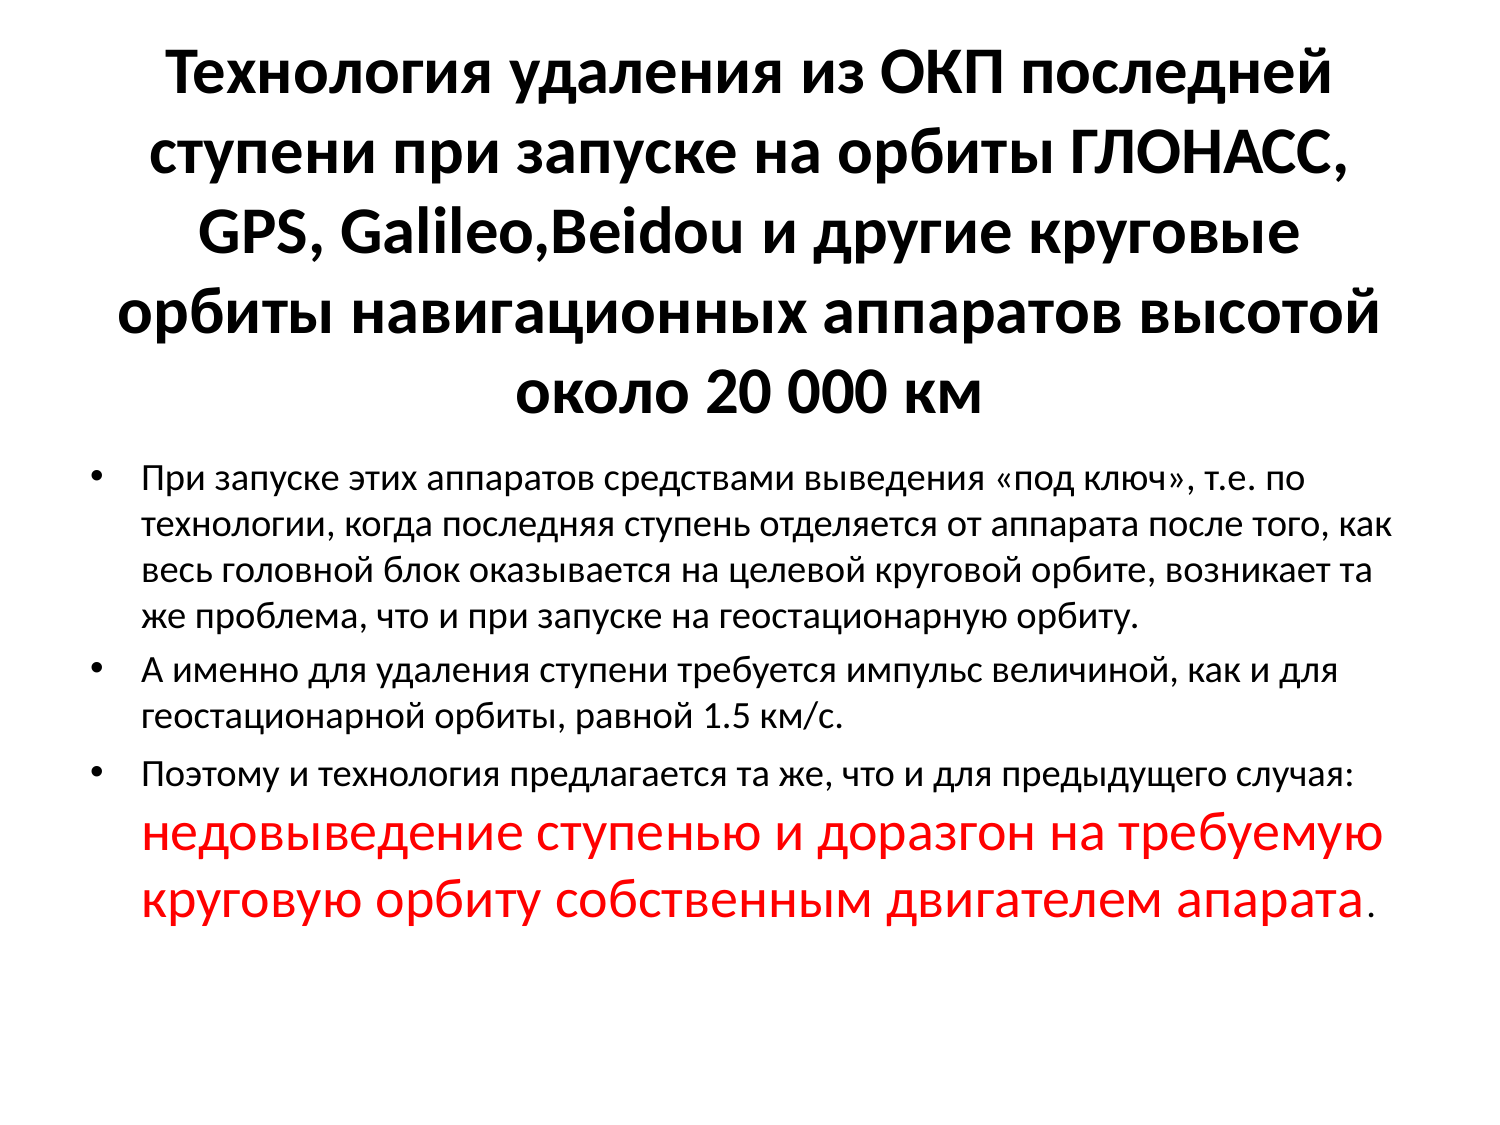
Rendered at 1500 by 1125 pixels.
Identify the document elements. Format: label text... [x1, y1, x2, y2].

list При запуске этих аппаратов средствами выведения «под ключ», т.е. по технологии, когда последняя ступень отделяется от аппарата после того, как весь головной блок оказывается на целевой круговой орбите, возникает та же проблема, что и при запуске на геостационарную орбиту. А именно для удаления ступени требуется импульс величиной, как и для геостационарной орбиты, равной 1.5 км/с. Поэтому и технология предлагается та же, что и для предыдущего случая: недовыведение ступенью и доразгон на требуемую круговую орбиту собственным двигателем апарата. [75, 444, 1425, 1005]
title Технология удаления из ОКП последней ступени при запуске на орбиты ГЛОНАСС, GPS, Galileo,Beidou и другие круговые орбиты навигационных аппаратов высотой около 20 000 км [75, 45, 1425, 409]
